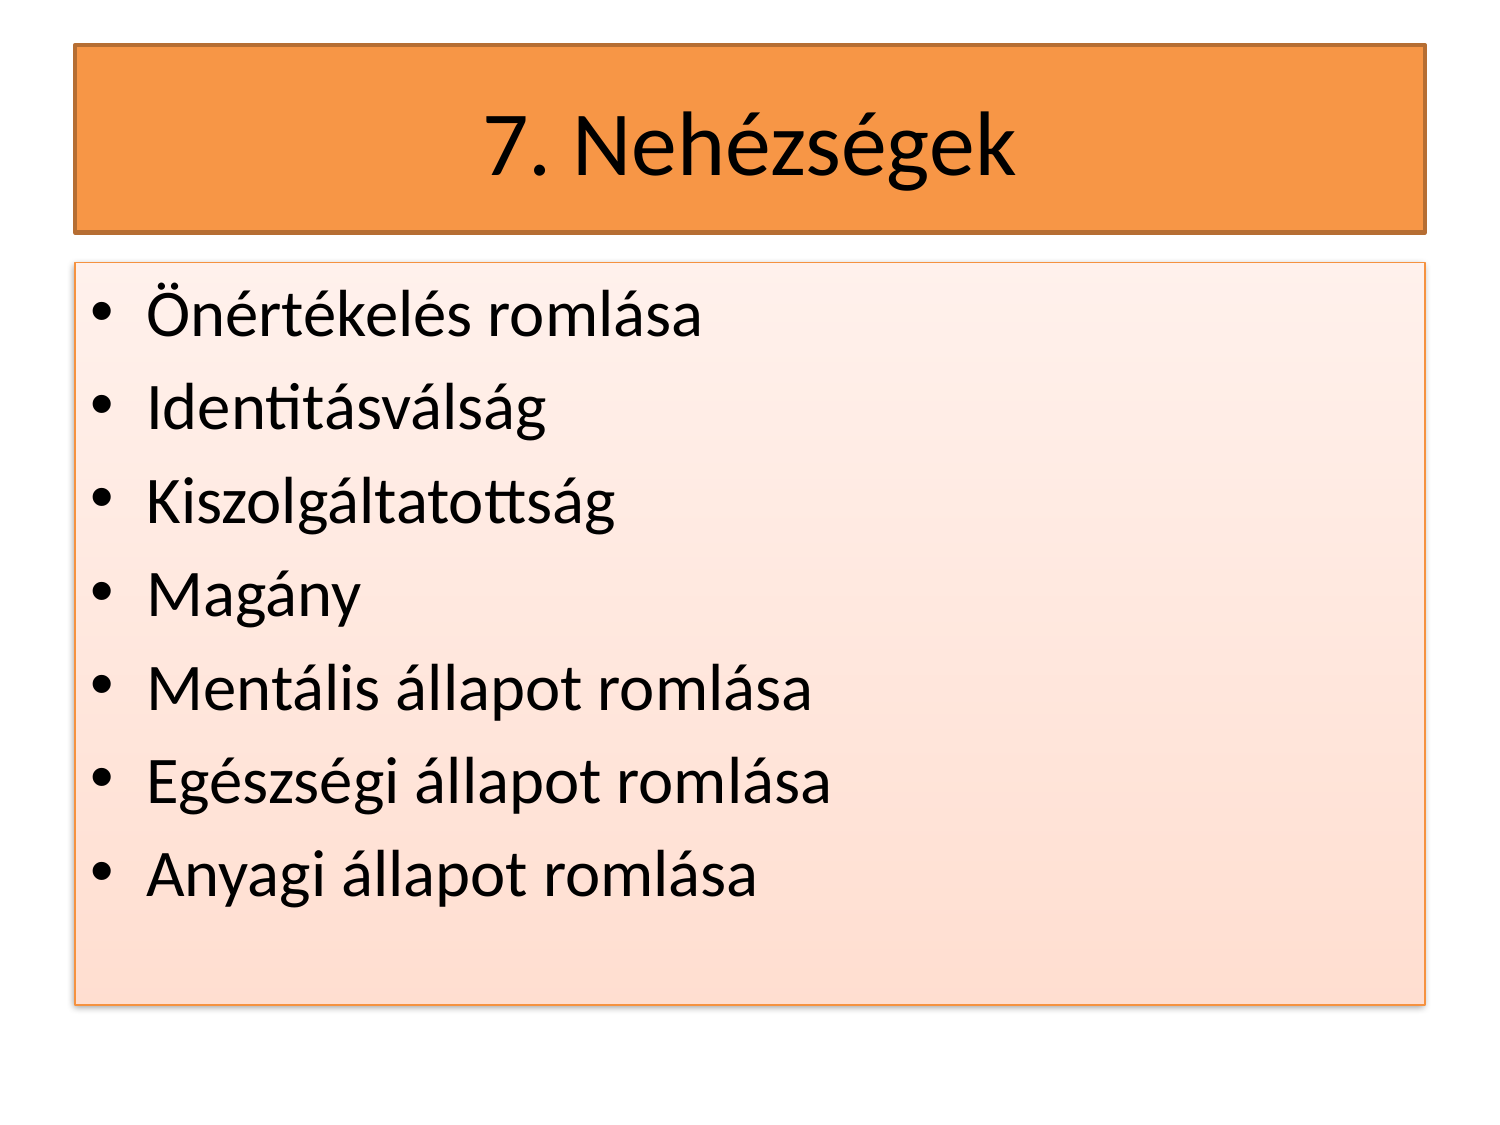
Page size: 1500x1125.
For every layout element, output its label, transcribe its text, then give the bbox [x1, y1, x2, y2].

title 7. Nehézségek [73, 43, 1427, 235]
list Önértékelés romlása Identitásválság Kiszolgáltatottság Magány Mentális állapot romlása Egészségi állapot romlása Anyagi állapot romlása [74, 262, 1426, 1006]
